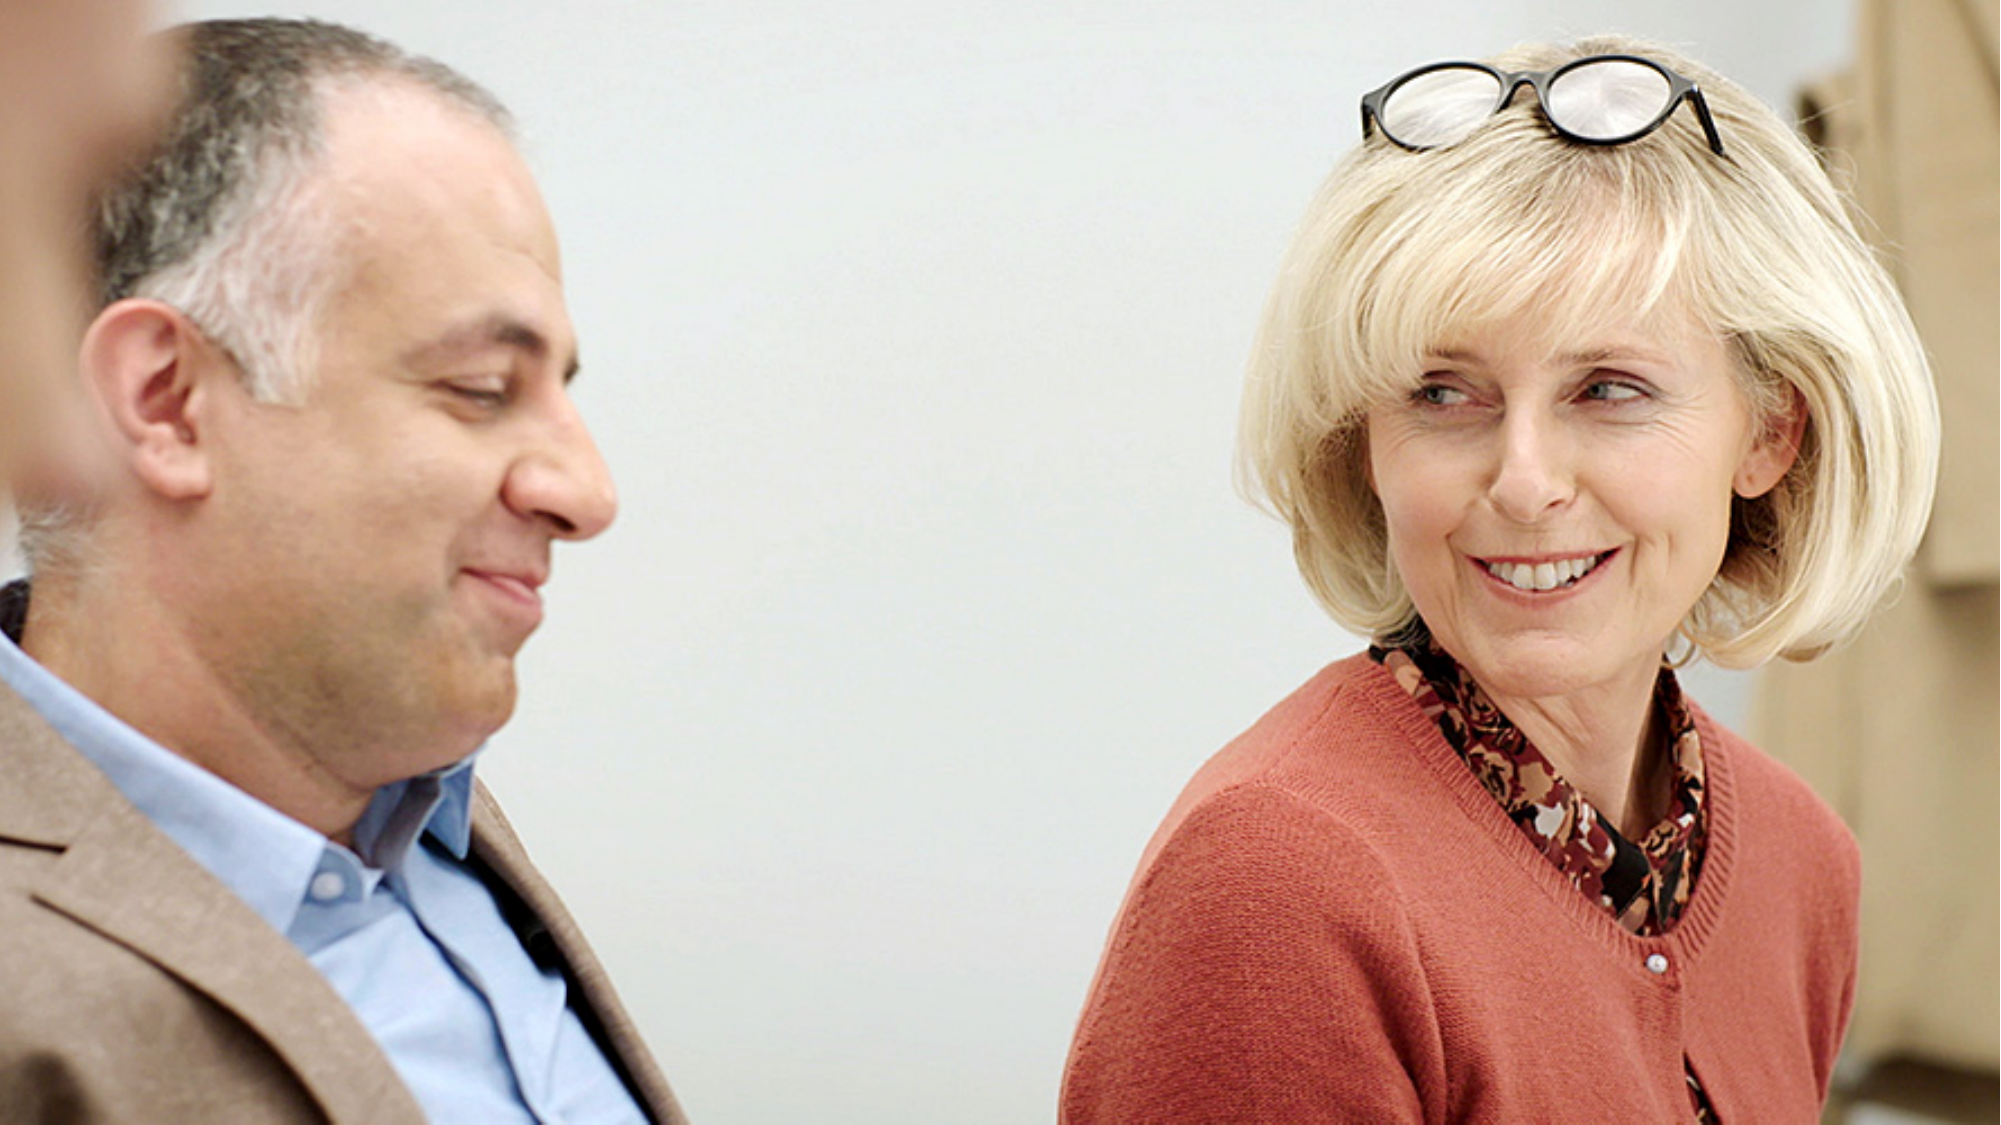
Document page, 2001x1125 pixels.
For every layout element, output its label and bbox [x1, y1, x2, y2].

text_box [0, 0, 2000, 1125]
